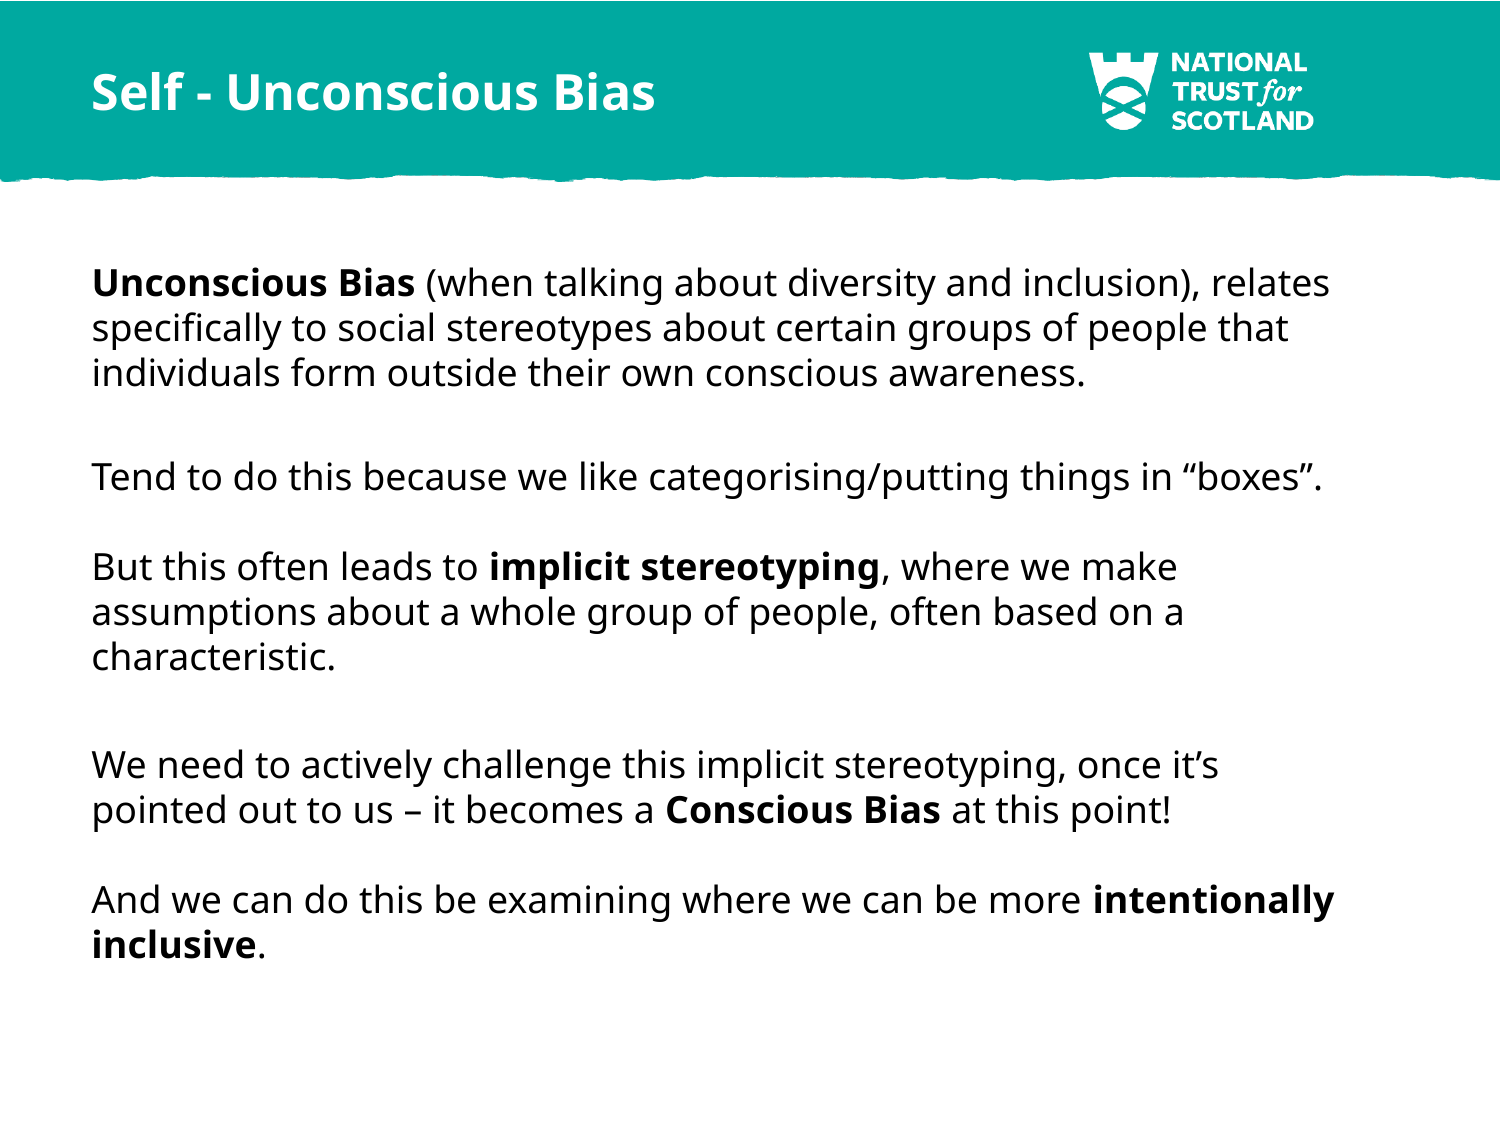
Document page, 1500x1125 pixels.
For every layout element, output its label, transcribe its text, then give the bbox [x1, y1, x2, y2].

picture [0, 0, 1500, 1125]
text_box Unconscious Bias (when talking about diversity and inclusion), relates specifically to social stereotypes about certain groups of people that individuals form outside their own conscious awareness. [76, 251, 1411, 446]
text_box Tend to do this because we like categorising/putting things in “boxes”. But this often leads to implicit stereotyping, where we make assumptions about a whole group of people, often based on a characteristic. [76, 445, 1379, 731]
subtitle Self - Unconscious Bias [76, 19, 1046, 161]
text_box We need to actively challenge this implicit stereotyping, once it’s pointed out to us – it becomes a Conscious Bias at this point! And we can do this be examining where we can be more intentionally inclusive. [76, 733, 1379, 1019]
